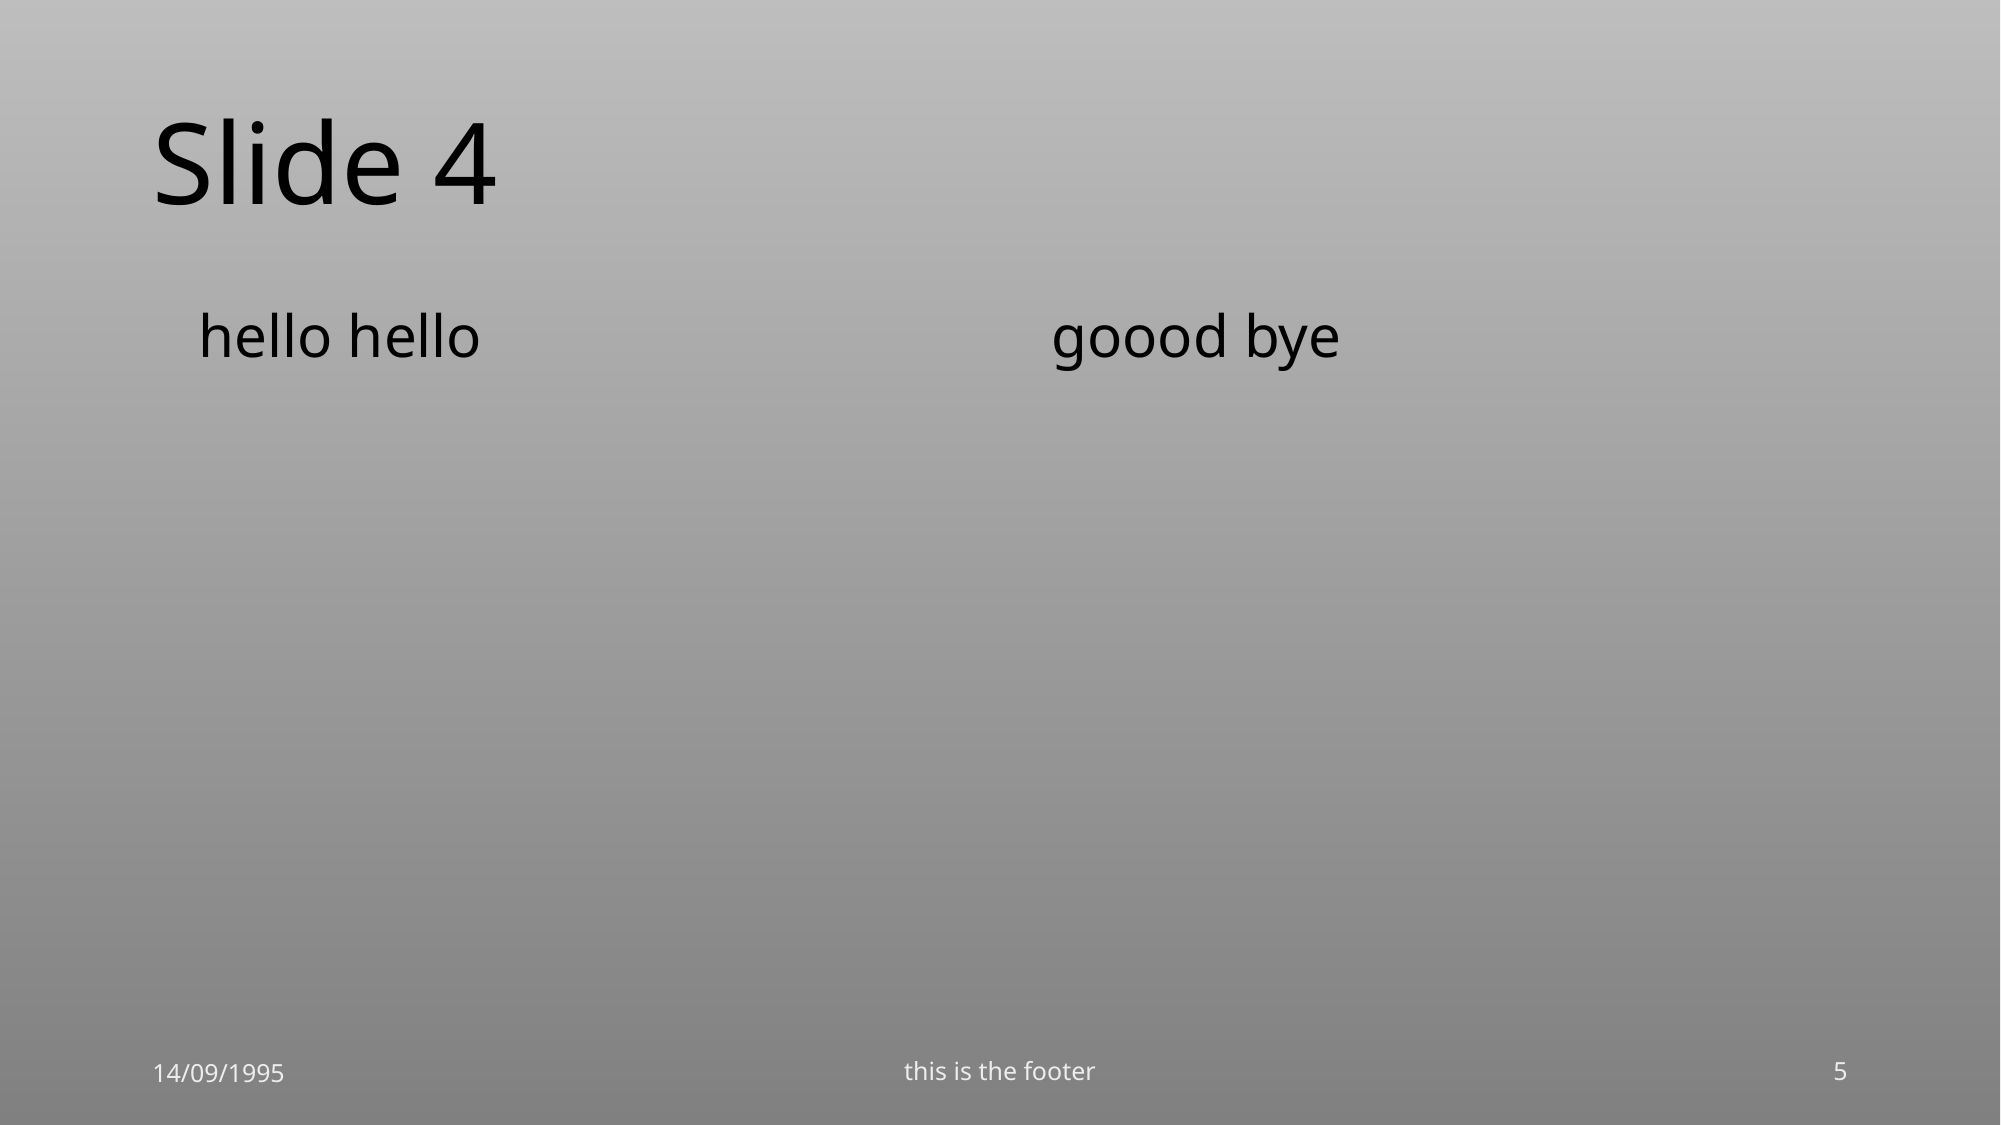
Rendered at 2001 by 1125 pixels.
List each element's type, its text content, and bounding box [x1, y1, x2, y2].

footer this is the footer [662, 1042, 1338, 1103]
picture [0, 0, 2001, 1125]
slide_number ‹#› [1412, 1042, 1863, 1103]
list hello hello [183, 299, 1009, 1014]
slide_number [137, 1042, 588, 1103]
title Slide 4 [137, 59, 1863, 278]
list goood bye [1036, 299, 1863, 1014]
